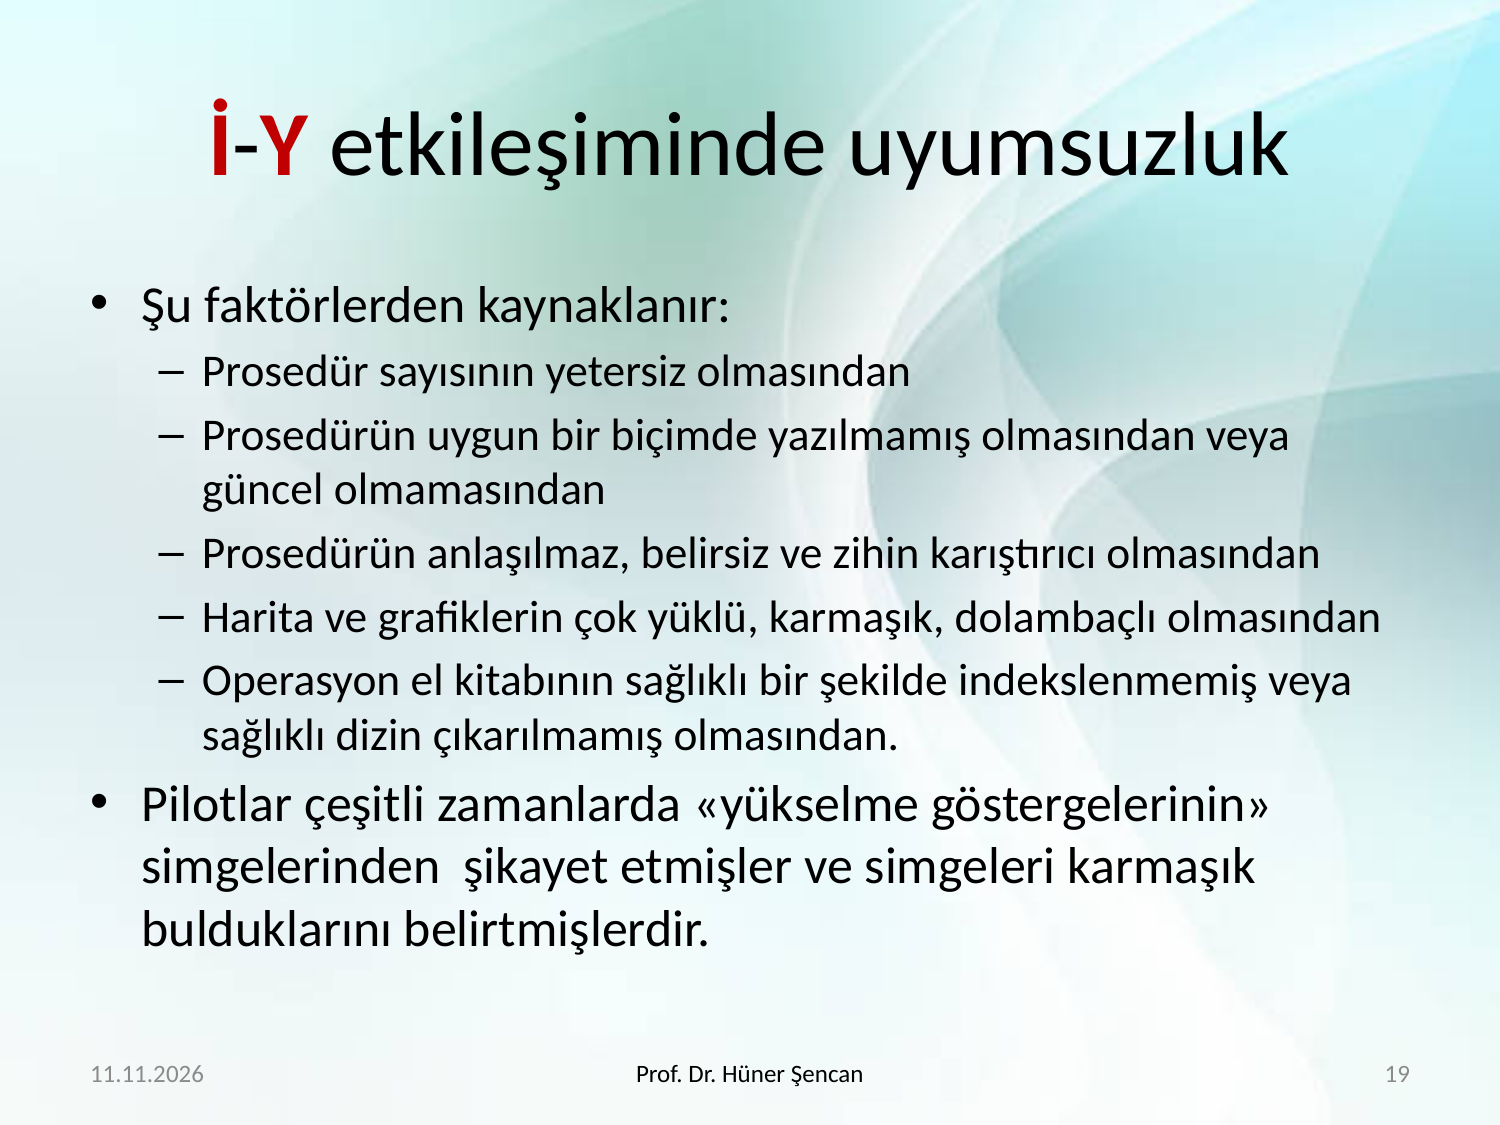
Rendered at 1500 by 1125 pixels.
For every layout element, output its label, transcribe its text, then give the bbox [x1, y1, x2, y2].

picture [0, 0, 1500, 1125]
title İ-Y etkileşiminde uyumsuzluk [75, 45, 1425, 233]
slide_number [75, 1042, 425, 1103]
footer Prof. Dr. Hüner Şencan [512, 1042, 988, 1103]
slide_number 19 [1074, 1042, 1425, 1103]
list Şu faktörlerden kaynaklanır: Prosedür sayısının yetersiz olmasından Prosedürün uygun bir biçimde yazılmamış olmasından veya güncel olmamasından Prosedürün anlaşılmaz, belirsiz ve zihin karıştırıcı olmasından Harita ve grafiklerin çok yüklü, karmaşık, dolambaçlı olmasından Operasyon el kitabının sağlıklı bir şekilde indekslenmemiş veya sağlıklı dizin çıkarılmamış olmasından. Pilotlar çeşitli zamanlarda «yükselme göstergelerinin» simgelerinden şikayet etmişler ve simgeleri karmaşık bulduklarını belirtmişlerdir. [75, 262, 1425, 1005]
